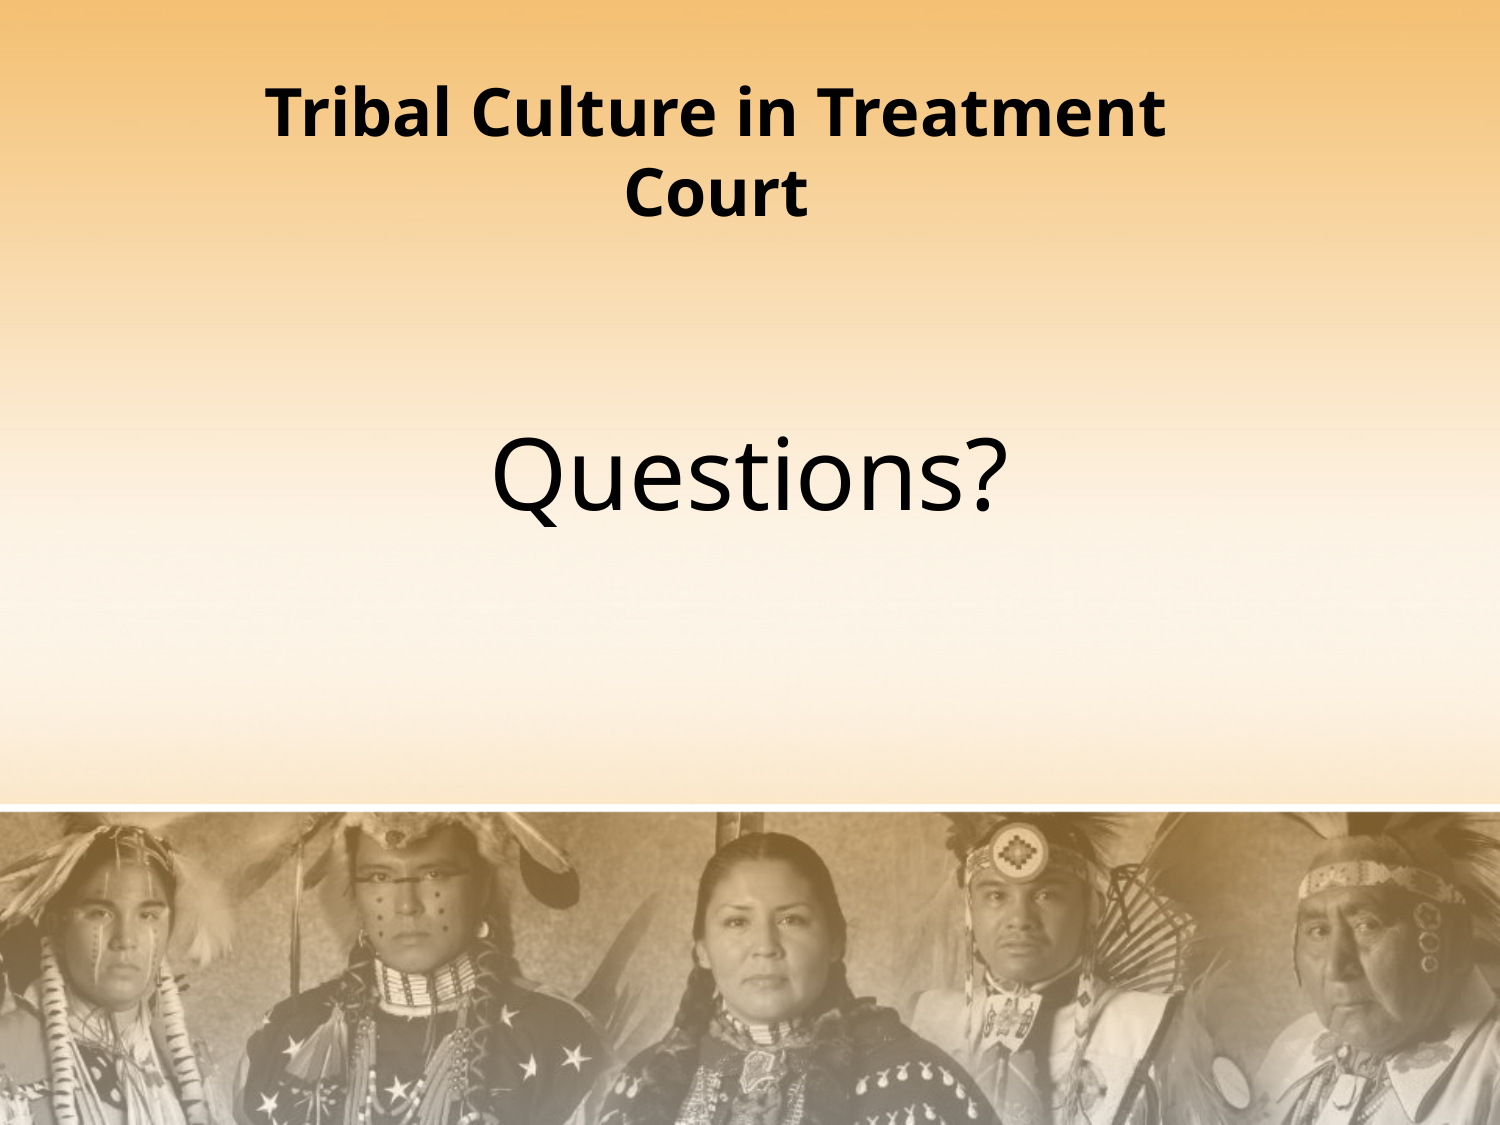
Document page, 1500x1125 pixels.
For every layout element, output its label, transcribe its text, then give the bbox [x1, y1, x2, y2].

title Questions? [112, 362, 1388, 538]
picture [0, 0, 1500, 1125]
subtitle Tribal Culture in Treatment Court [199, 62, 1251, 301]
